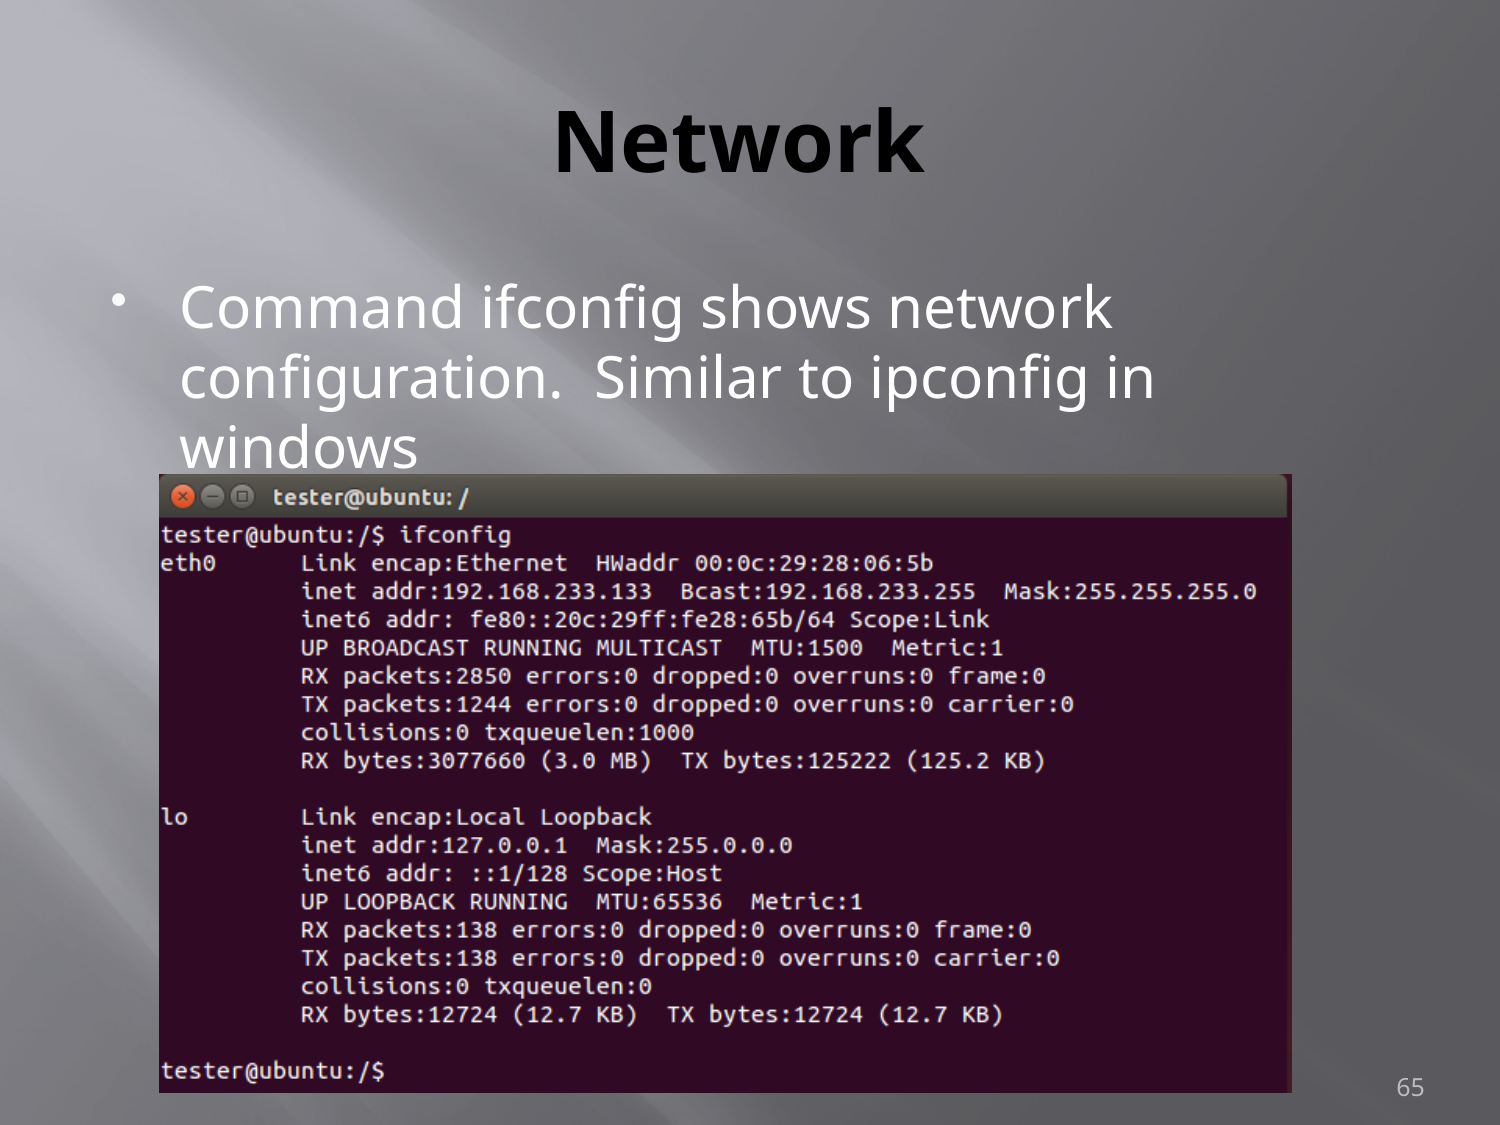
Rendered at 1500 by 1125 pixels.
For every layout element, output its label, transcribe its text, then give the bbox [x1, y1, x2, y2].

title Network [75, 45, 1425, 233]
picture [158, 474, 1292, 1093]
list Command ifconfig shows network configuration. Similar to ipconfig in windows [75, 262, 1425, 1035]
slide_number 65 [1332, 1052, 1425, 1113]
